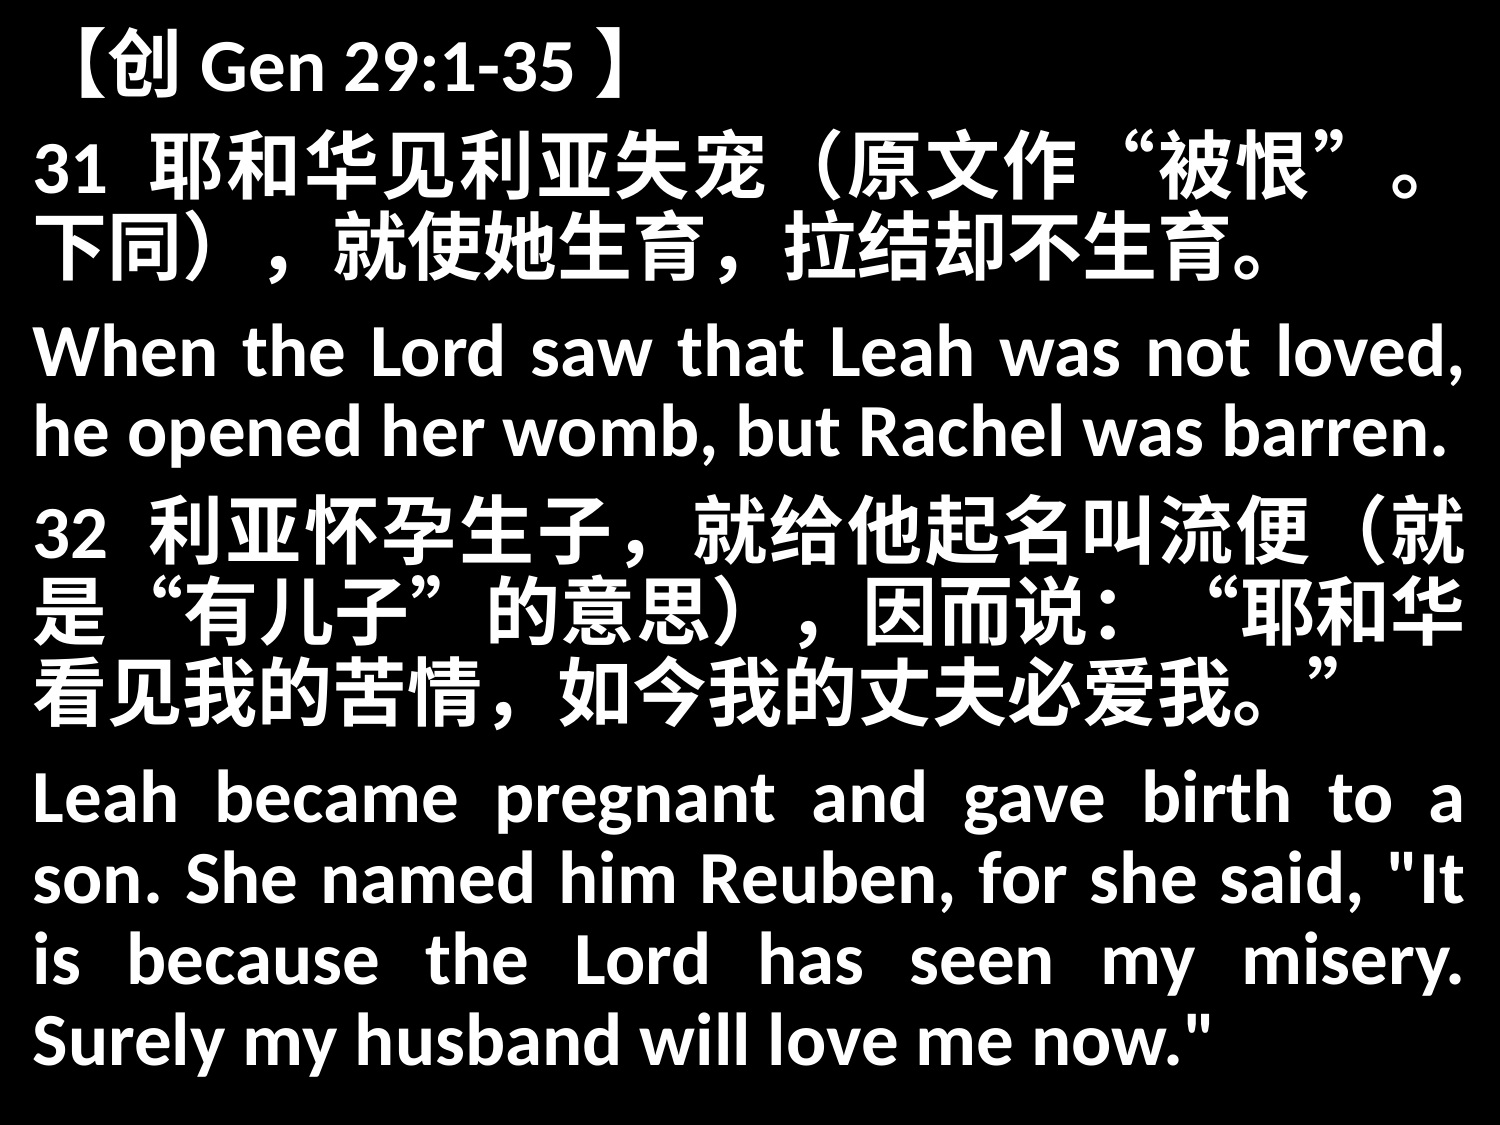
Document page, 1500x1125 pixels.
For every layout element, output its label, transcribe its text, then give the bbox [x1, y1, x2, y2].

list 【创Gen 29:1-35】 31 耶和华见利亚失宠（原文作“被恨”。下同），就使她生育，拉结却不生育。 When the Lord saw that Leah was not loved, he opened her womb, but Rachel was barren. 32 利亚怀孕生子，就给他起名叫流便（就是“有儿子”的意思），因而说：“耶和华看见我的苦情，如今我的丈夫必爱我。” Leah became pregnant and gave birth to a son. She named him Reuben, for she said, "It is because the Lord has seen my misery. Surely my husband will love me now." [17, 19, 1483, 1106]
